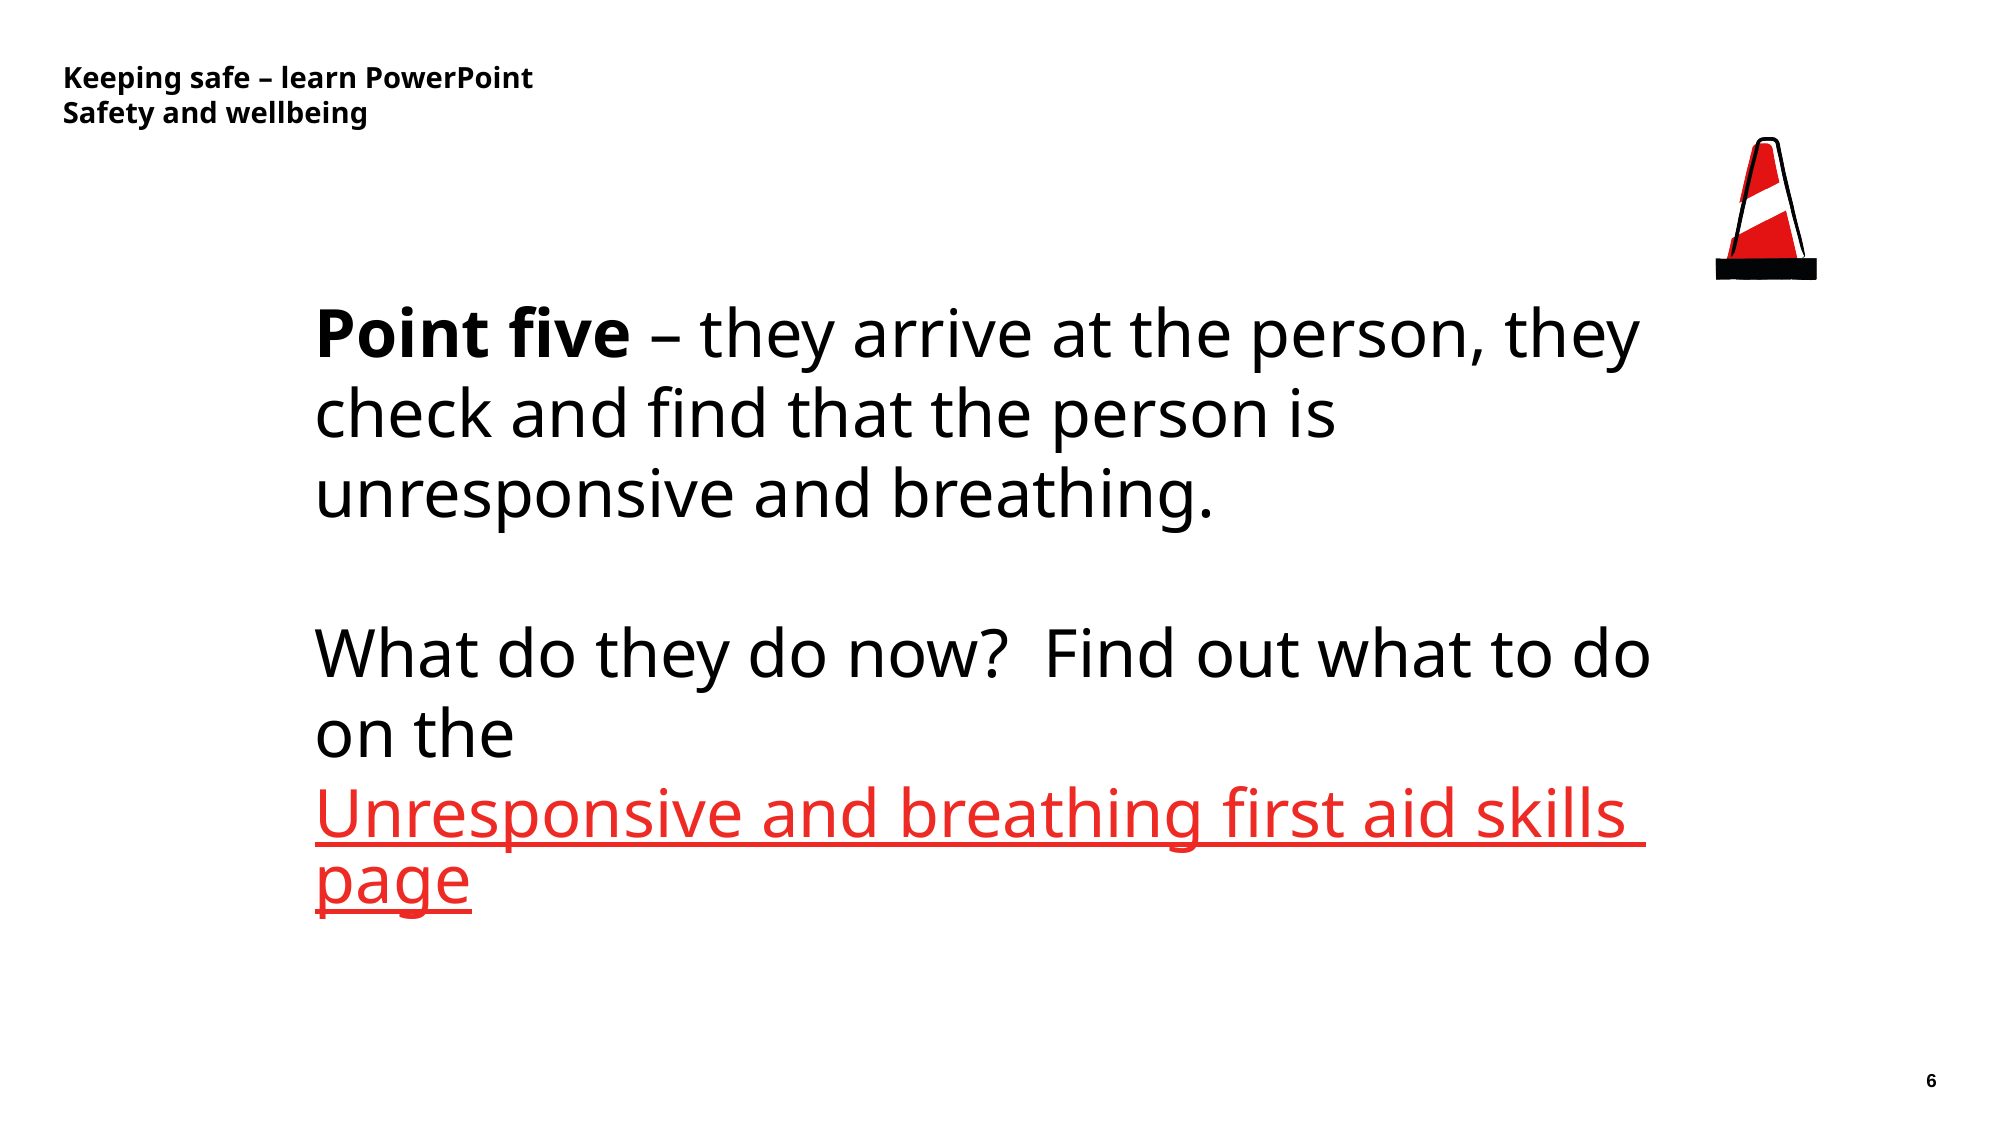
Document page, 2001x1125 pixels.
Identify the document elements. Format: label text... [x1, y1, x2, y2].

picture [1661, 104, 1871, 314]
title Keeping safe – learn PowerPoint Safety and wellbeing [63, 59, 1937, 145]
text_box Point five – they arrive at the person, they check and find that the person is unresponsive and breathing. What do they do now? Find out what to do on the Unresponsive and breathing first aid skills page [314, 290, 1685, 669]
slide_number 6 [1847, 1068, 1937, 1092]
